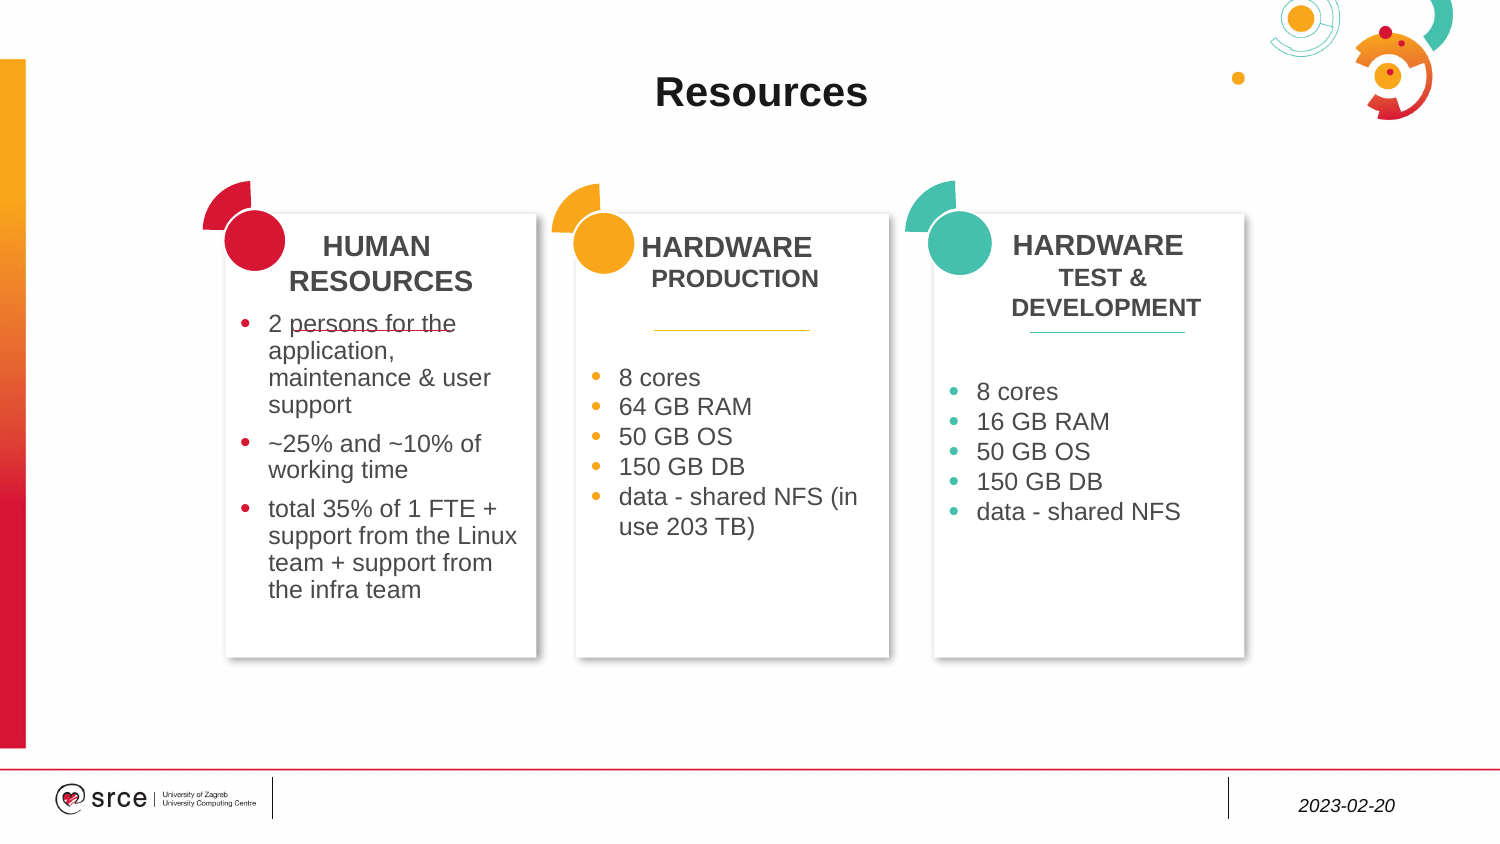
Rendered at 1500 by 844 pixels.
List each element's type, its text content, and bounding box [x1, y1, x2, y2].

text_box HUMAN RESOURCES [263, 219, 499, 305]
text_box 8 cores 16 GB RAM 50 GB OS 150 GB DB data - shared NFS [933, 213, 1245, 659]
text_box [905, 180, 1010, 285]
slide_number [1240, 782, 1454, 828]
text_box Resources [115, 62, 1409, 153]
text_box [202, 180, 302, 281]
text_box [551, 183, 652, 283]
text_box HARDWARE PRODUCTION [615, 220, 855, 301]
text_box 2 persons for the application, maintenance & user support ~25% and ~10% of working time total 35% of 1 FTE + support from the Linux team + support from the infra team [224, 213, 537, 659]
text_box 8 cores 64 GB RAM 50 GB OS 150 GB DB data - shared NFS (in use 203 TB) [575, 213, 890, 659]
text_box HARDWARE TEST & DEVELOPMENT [985, 219, 1227, 329]
picture [0, 0, 1500, 844]
